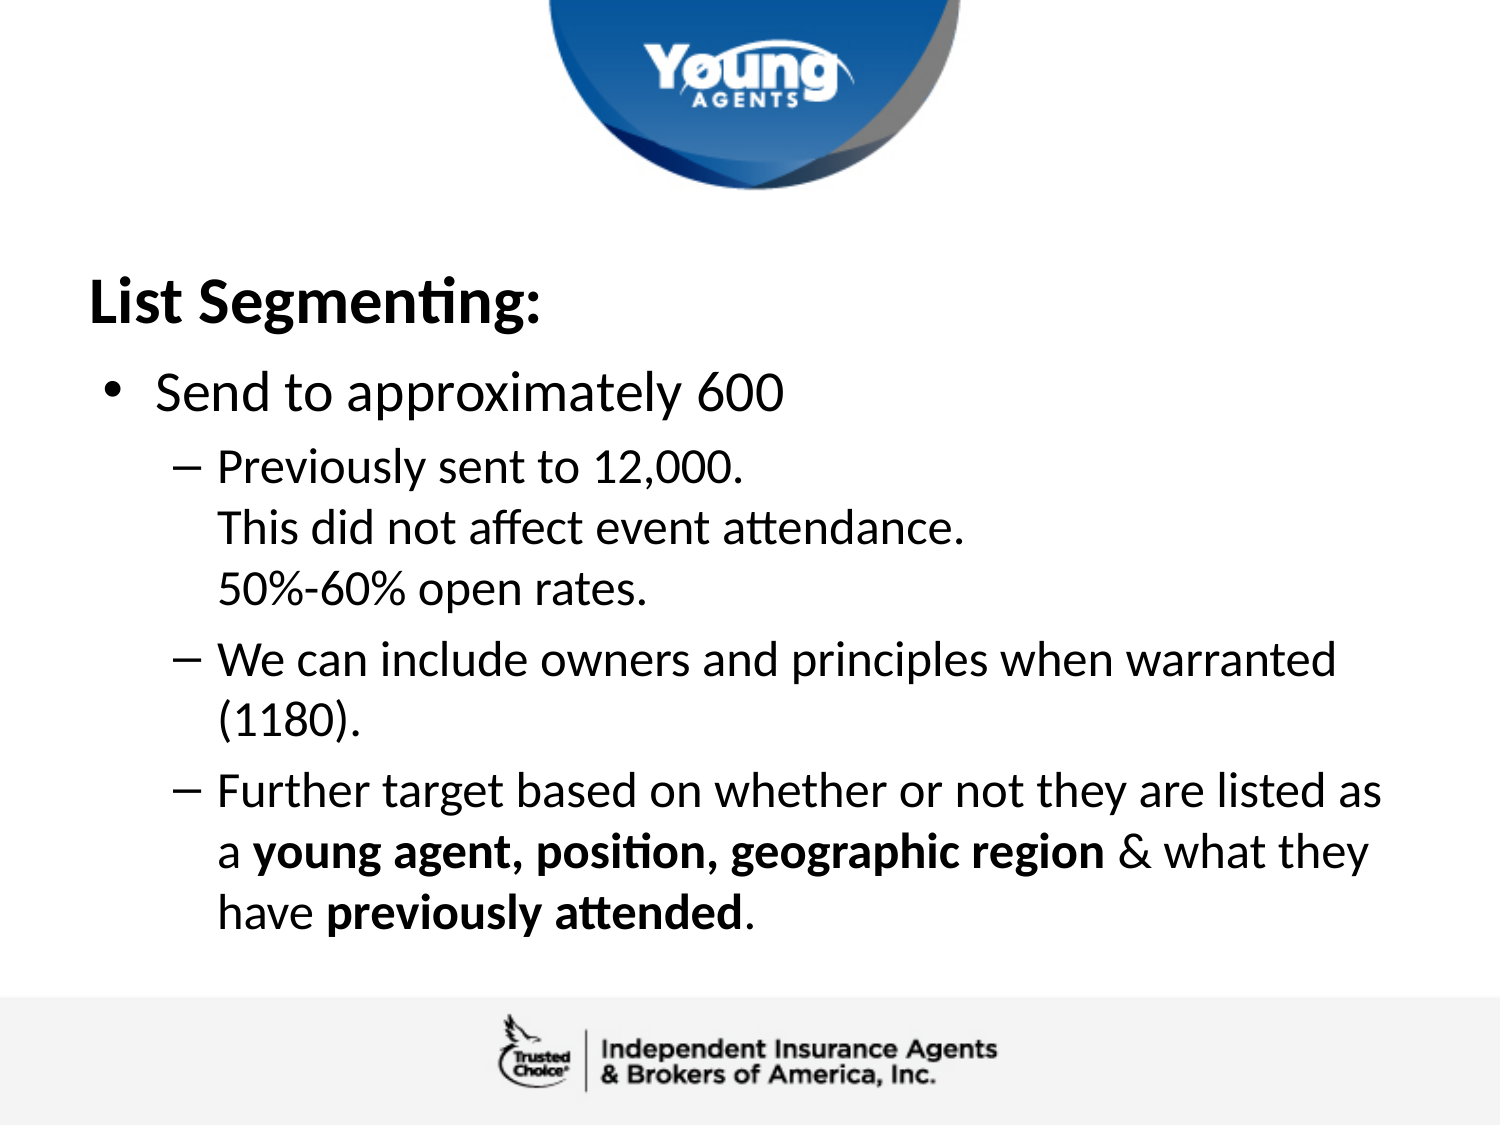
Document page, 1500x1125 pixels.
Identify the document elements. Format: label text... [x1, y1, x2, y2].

picture [0, 0, 1500, 1125]
list Send to approximately 600 Previously sent to 12,000. This did not affect event attendance. 50%-60% open rates. We can include owners and principles when warranted (1180). Further target based on whether or not they are listed as a young agent, position, geographic region & what they have previously attended. [87, 345, 1425, 950]
text_box List Segmenting: [75, 249, 1100, 345]
